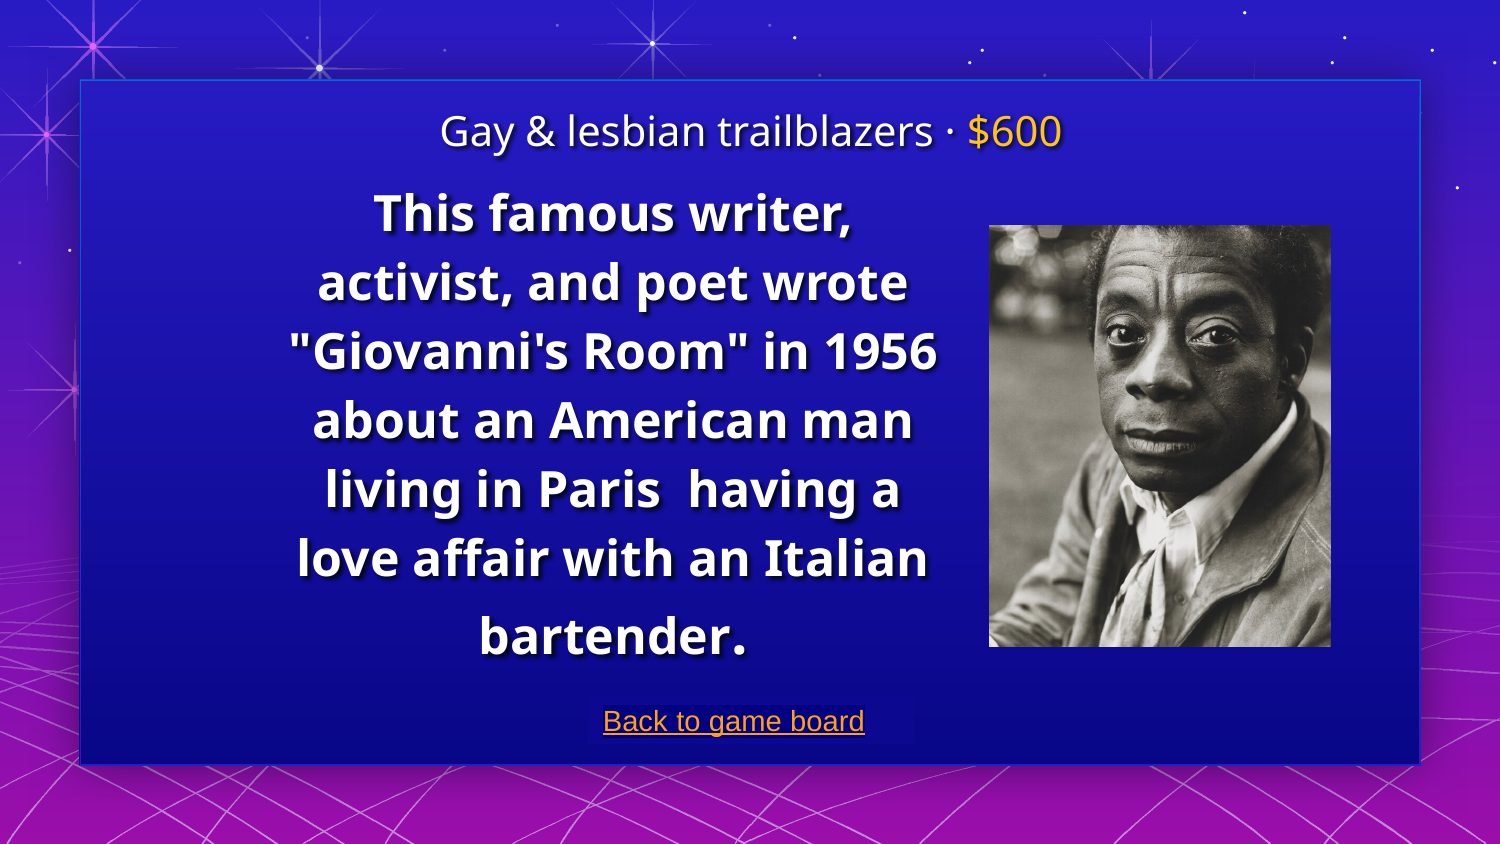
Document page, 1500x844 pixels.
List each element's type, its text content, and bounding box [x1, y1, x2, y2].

subtitle Gay & lesbian trailblazers · $600 [170, 105, 1332, 178]
title This famous writer, activist, and poet wrote "Giovanni's Room" in 1956 about an American man living in Paris having a love affair with an Italian bartender. [279, 184, 948, 682]
picture [989, 225, 1331, 648]
text_box Back to game board [588, 694, 914, 745]
